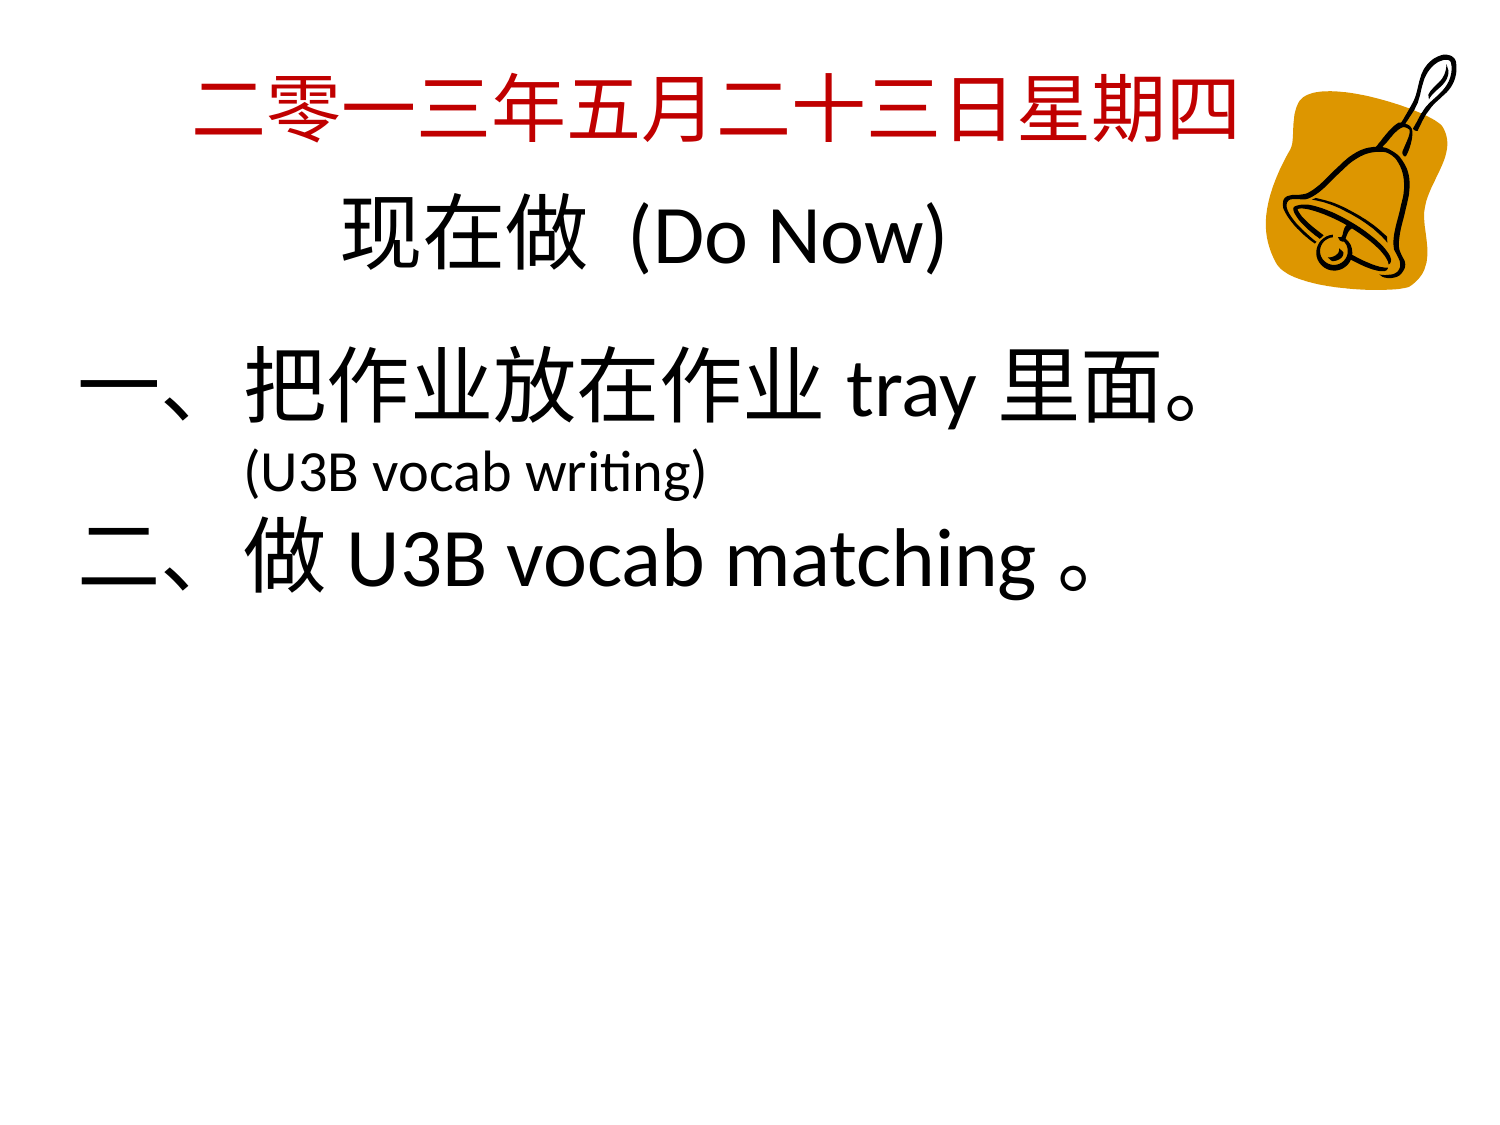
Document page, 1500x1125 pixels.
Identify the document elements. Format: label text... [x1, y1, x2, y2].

picture [1257, 54, 1458, 291]
text_box 二零一三年五月二十三日星期四 [176, 54, 1255, 250]
text_box 一、把作业放在作业tray里面。 (U3B vocab writing) 二、做U3B vocab matching。 [62, 326, 1500, 911]
text_box 现在做 (Do Now) [324, 172, 1252, 288]
